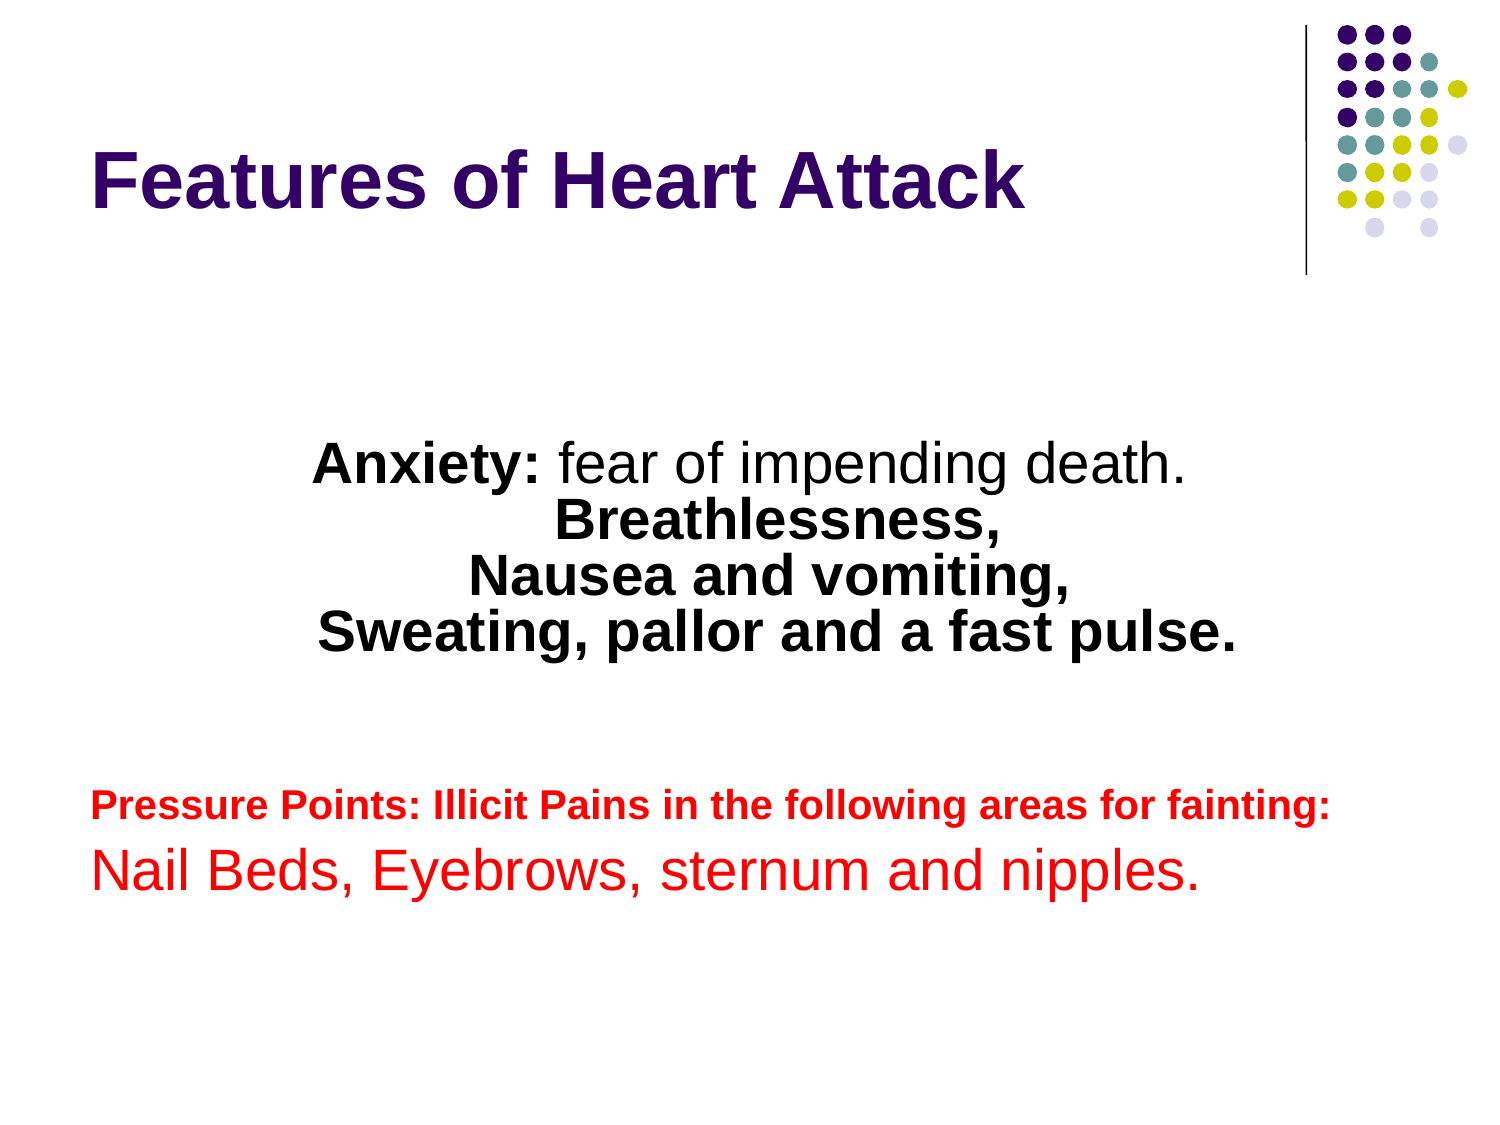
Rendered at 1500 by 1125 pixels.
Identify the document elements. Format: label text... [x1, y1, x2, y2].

list Anxiety: fear of impending death. Breathlessness, Nausea and vomiting, Sweating, pallor and a fast pulse. Pressure Points: Illicit Pains in the following areas for fainting: Nail Beds, Eyebrows, sternum and nipples. [75, 282, 1425, 1006]
title Features of Heart Attack [75, 20, 1313, 233]
